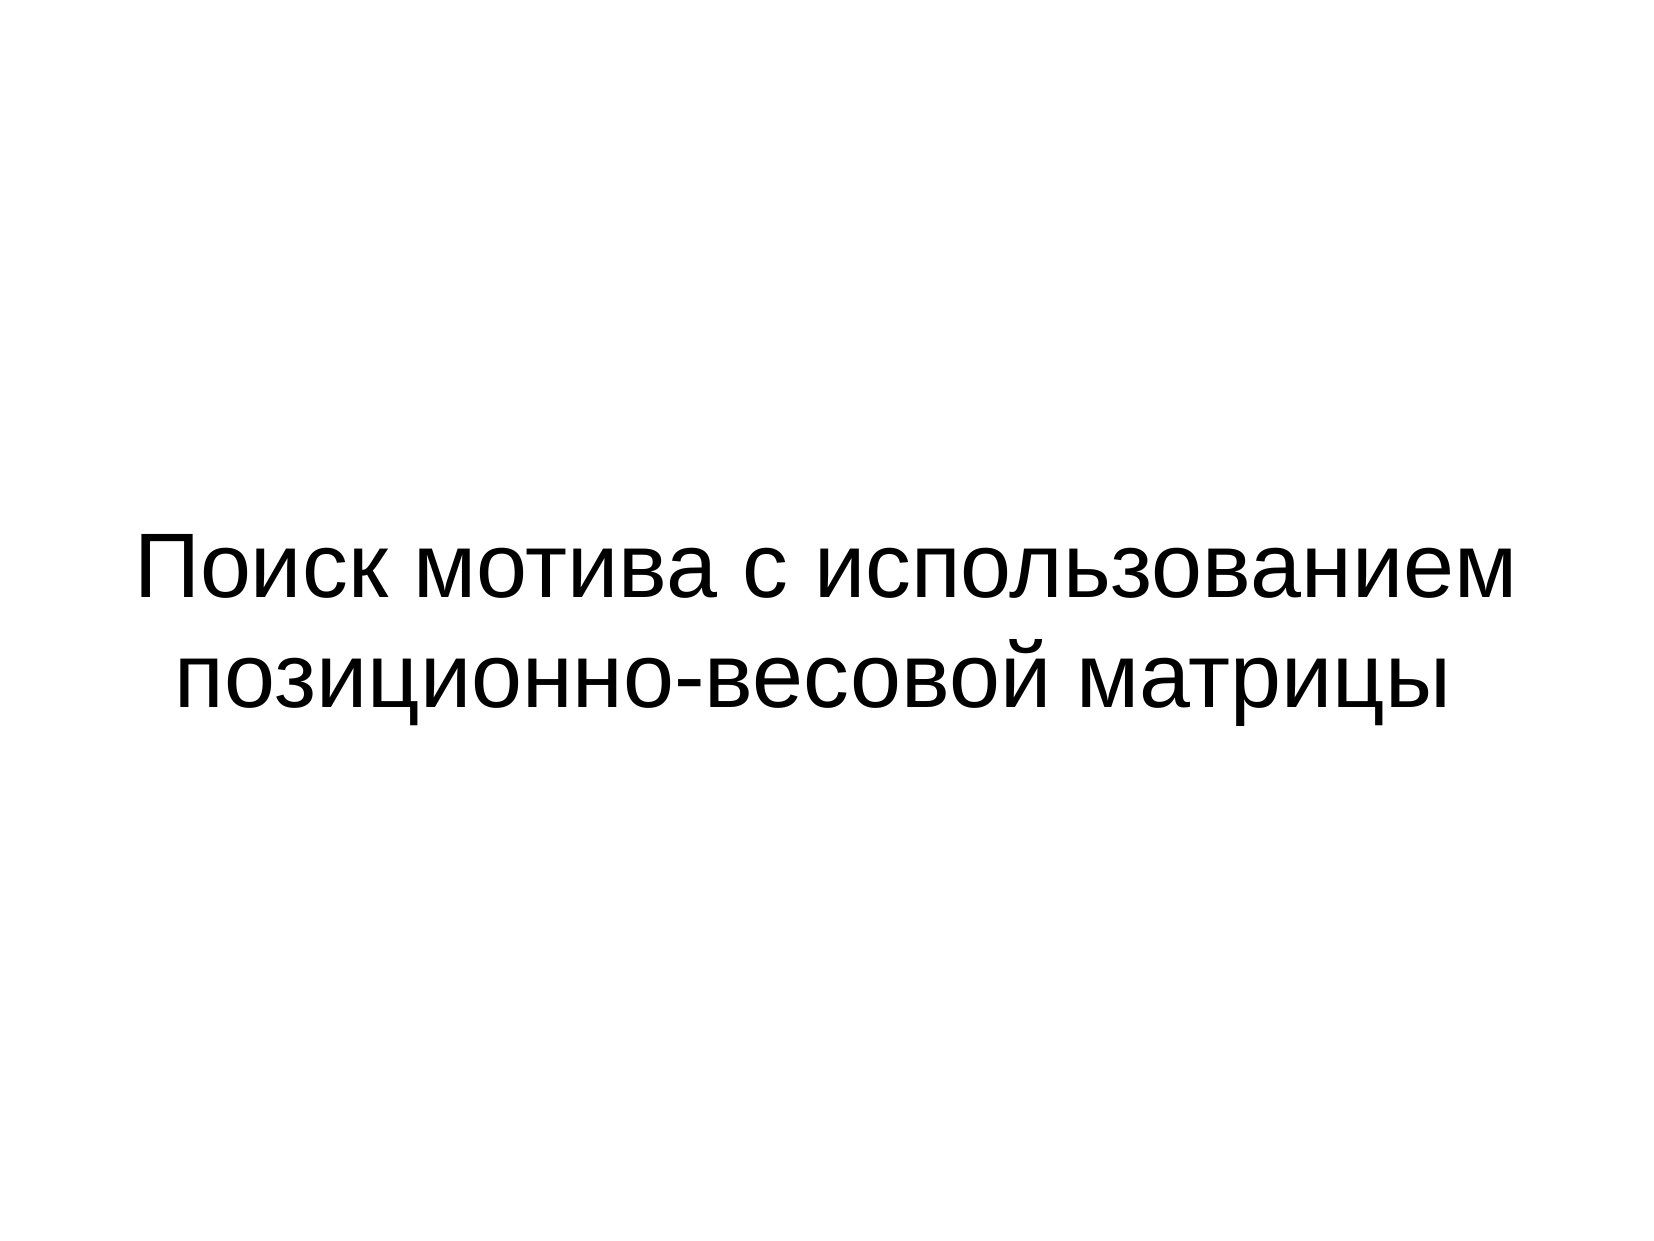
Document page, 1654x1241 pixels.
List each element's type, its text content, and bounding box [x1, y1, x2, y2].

text_box Поиск мотива с использованием позиционно-весовой матрицы [113, 496, 1540, 736]
